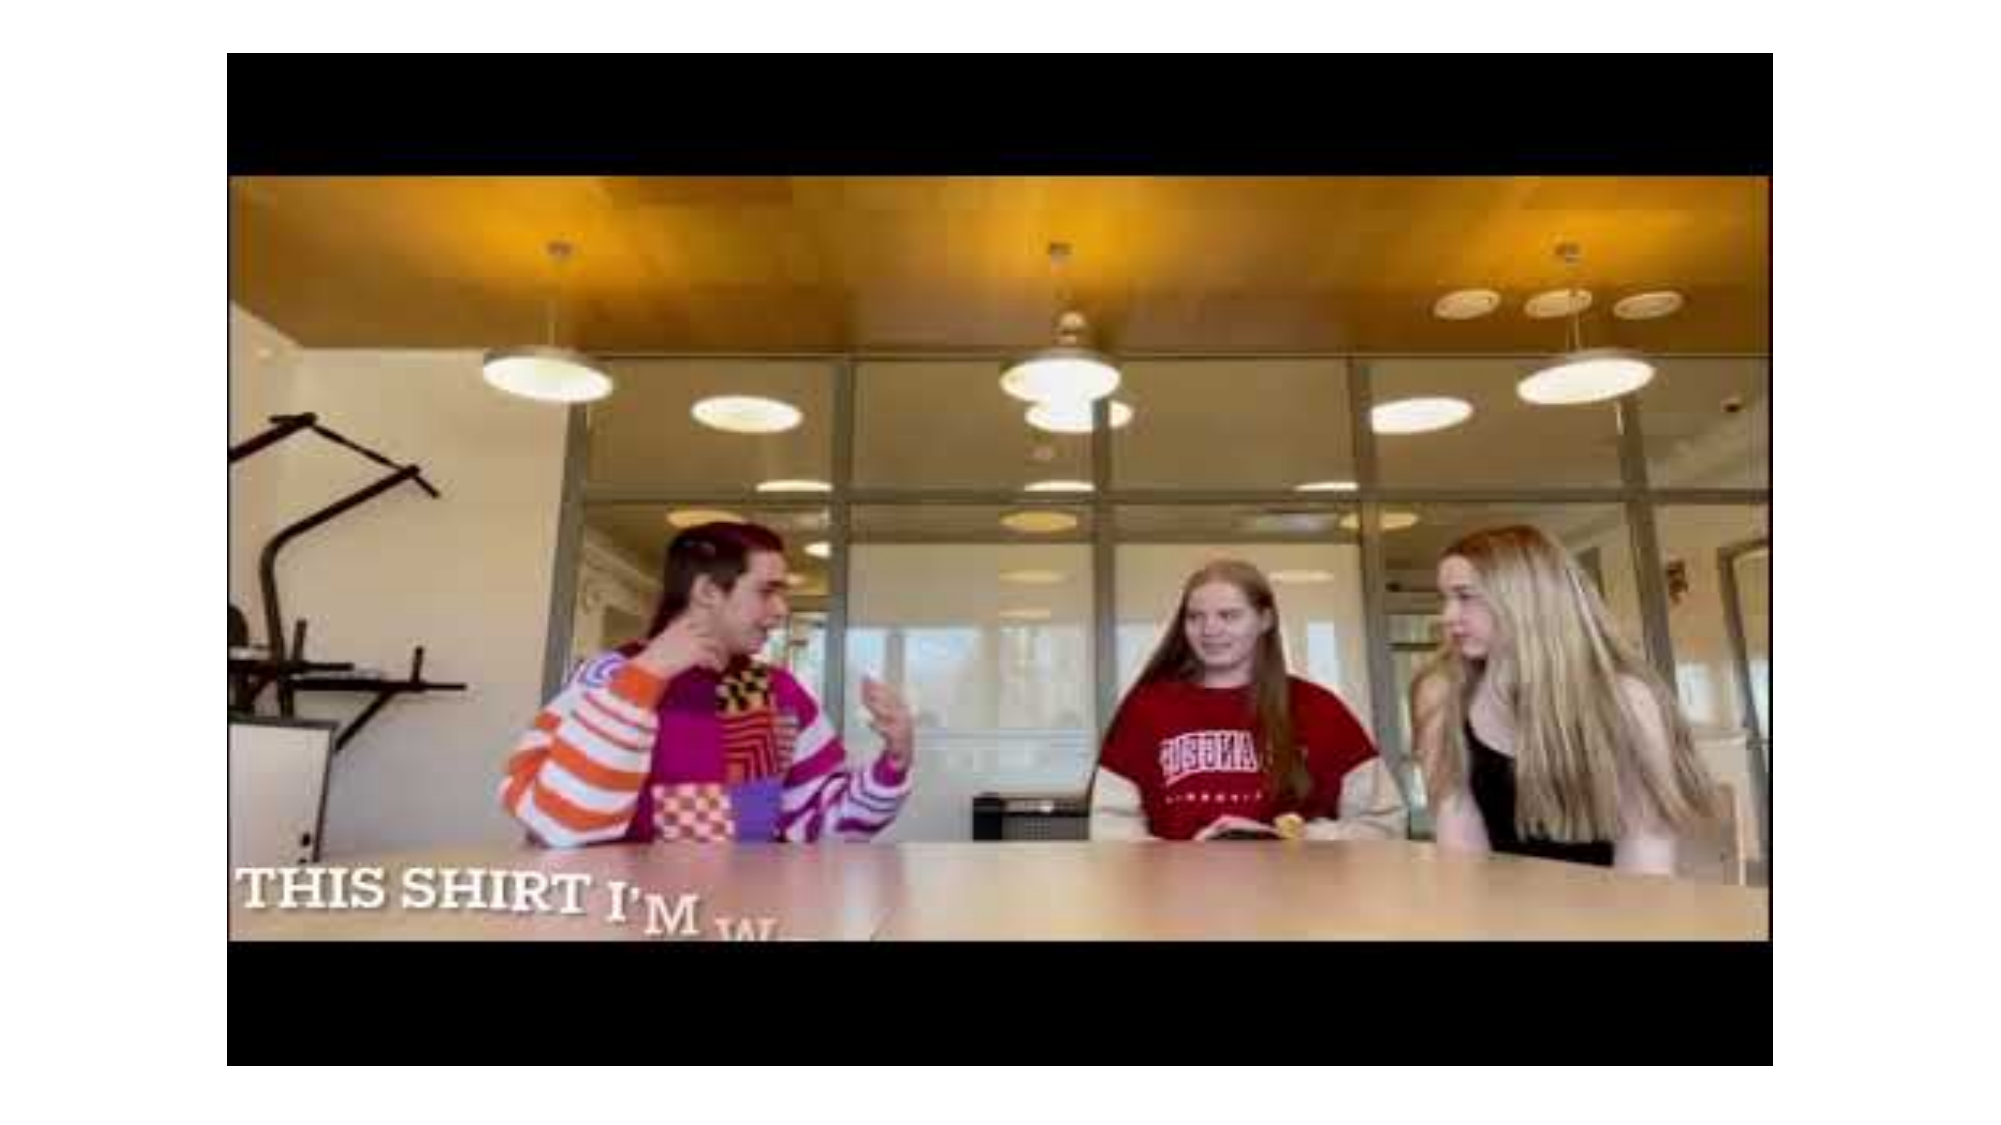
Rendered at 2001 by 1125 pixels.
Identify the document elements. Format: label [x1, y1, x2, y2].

text_box [226, 52, 1774, 1066]
